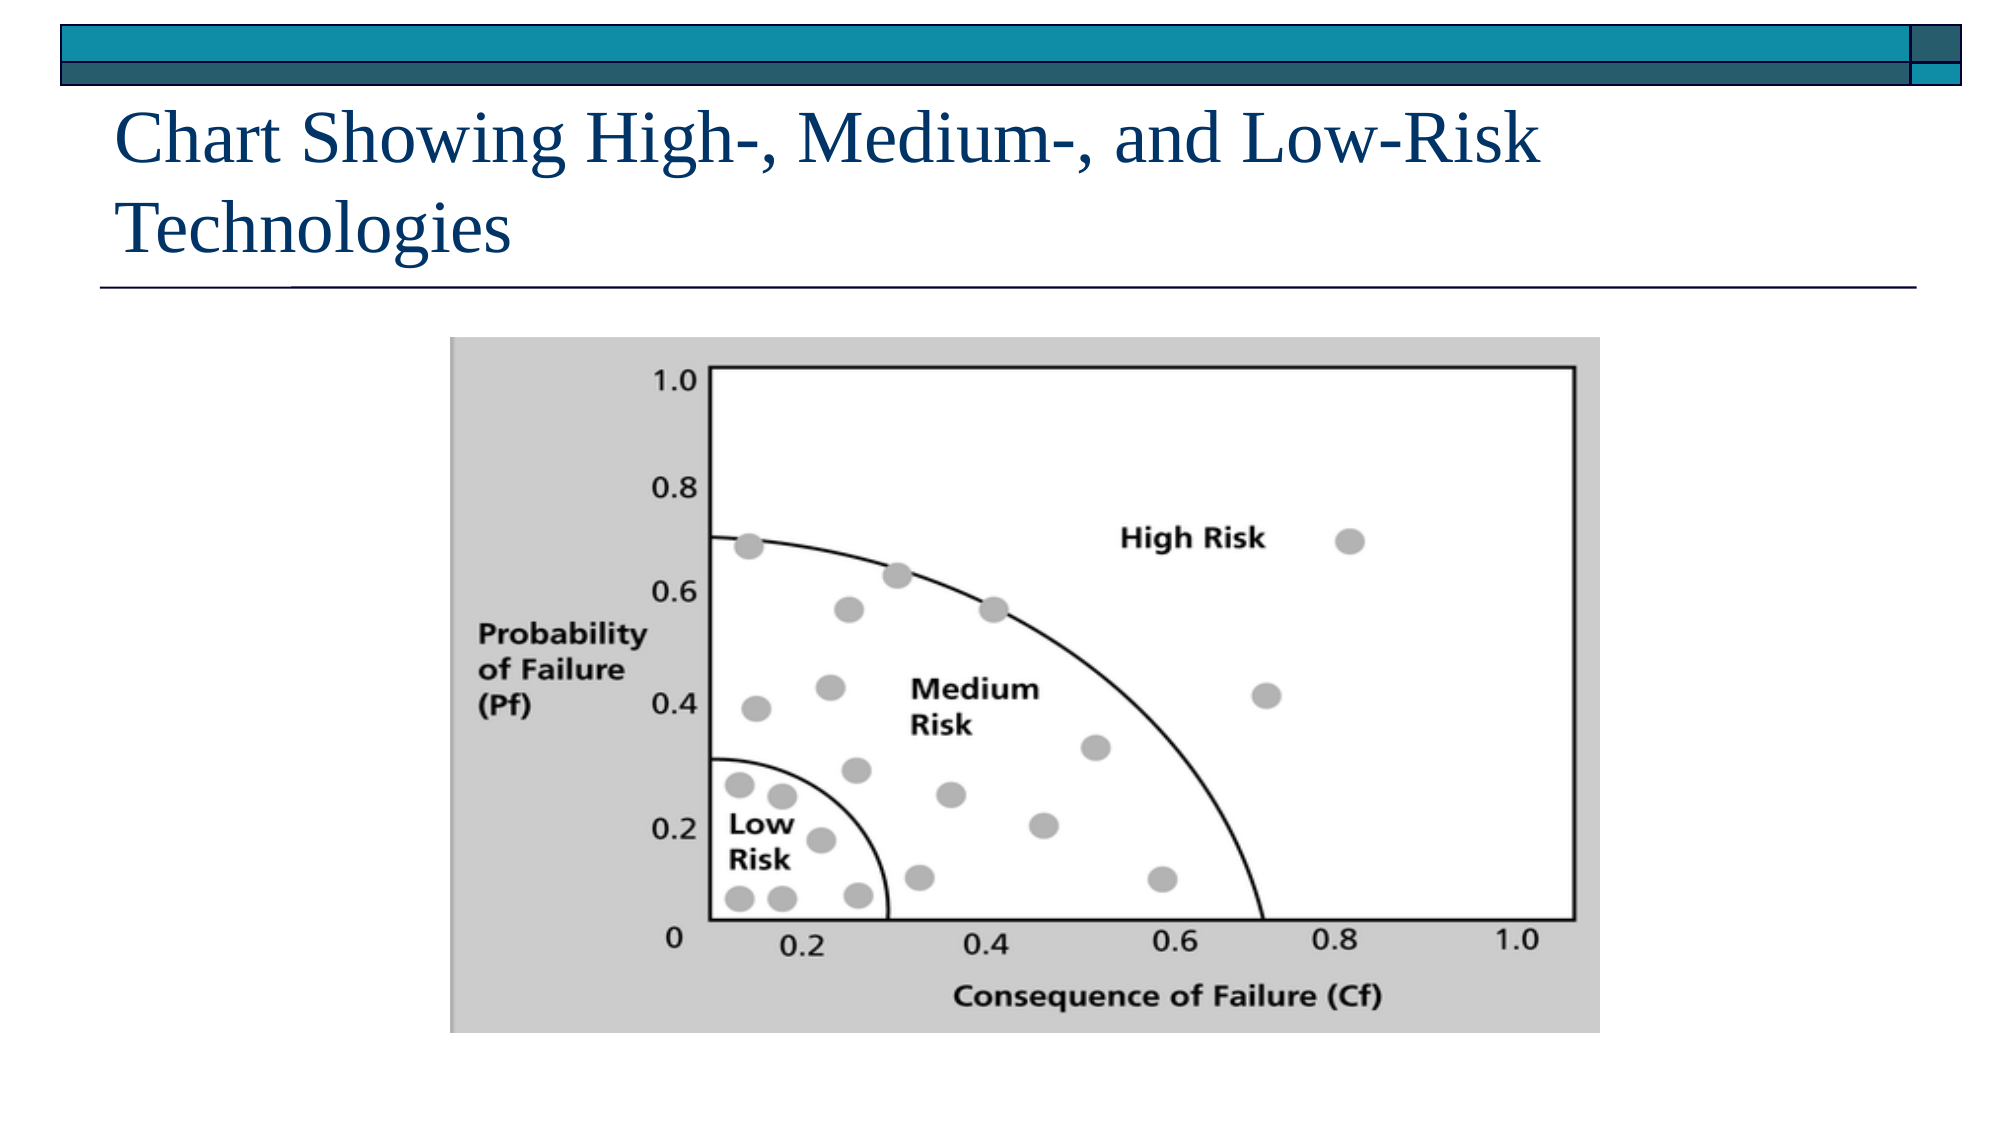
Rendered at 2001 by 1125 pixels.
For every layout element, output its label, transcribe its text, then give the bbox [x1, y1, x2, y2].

picture [449, 337, 1600, 1033]
title Chart Showing High-, Medium-, and Low-Risk Technologies [99, 87, 1900, 275]
